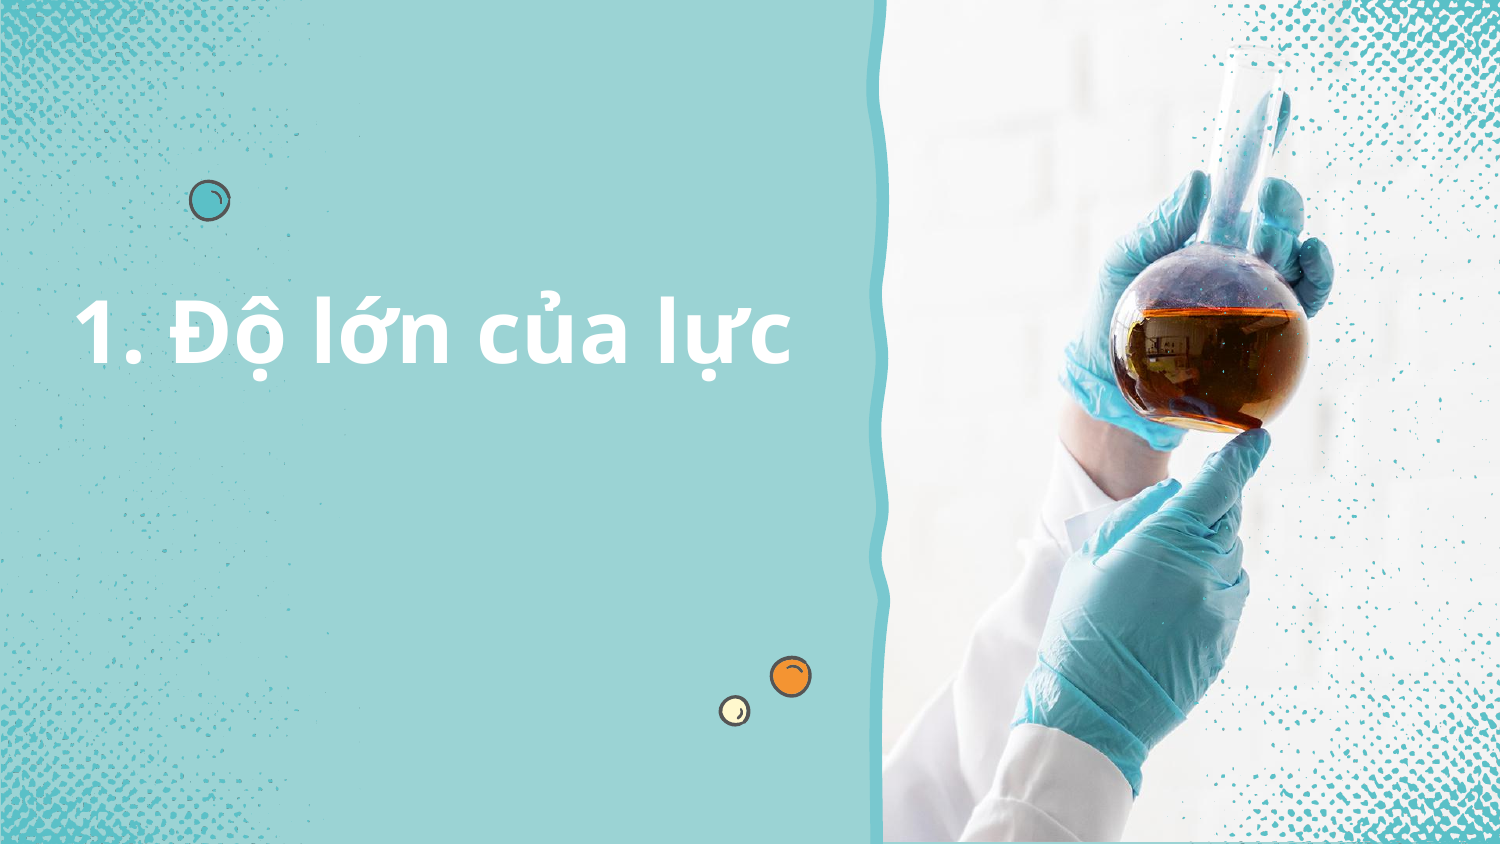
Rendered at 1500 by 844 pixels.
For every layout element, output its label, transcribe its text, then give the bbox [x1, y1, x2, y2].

picture [1, 0, 1500, 844]
title 1. Độ lớn của lực [14, 267, 872, 390]
